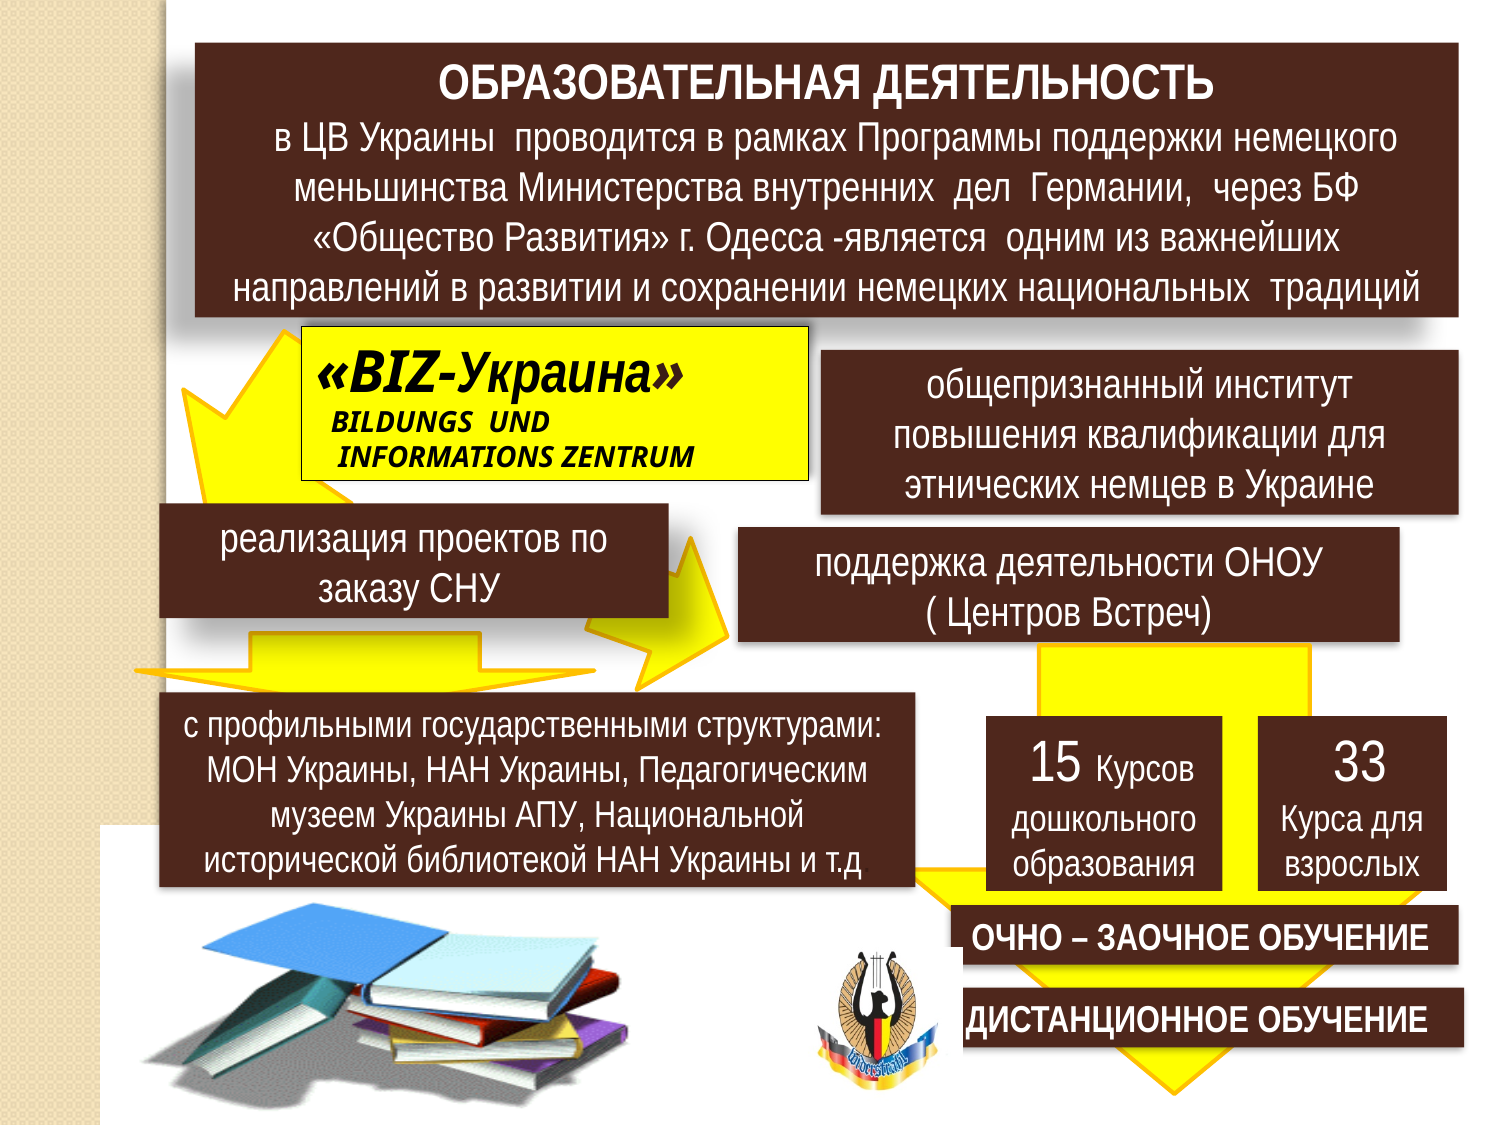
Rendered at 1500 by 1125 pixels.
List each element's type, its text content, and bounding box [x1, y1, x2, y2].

text_box [181, 329, 354, 503]
text_box реализация проектов по заказу СНУ [159, 503, 669, 619]
text_box ОБРАЗОВАТЕЛЬНАЯ ДЕЯТЕЛЬНОСТЬ в ЦВ Украины проводится в рамках Программы поддержки немецкого меньшинства Министерства внутренних дел Германии, через БФ «Общество Развития» г. Одесса -является одним из важнейших направлений в развитии и сохранении немецких национальных традиций [194, 42, 1459, 318]
table_cell 9 [248, 648, 482, 655]
picture [100, 824, 709, 1125]
text_box ОЧНО – ЗАОЧНОЕ ОБУЧЕНИЕ [950, 905, 1459, 965]
table_cell [633, 554, 706, 655]
text_box [919, 643, 1423, 908]
text_box [133, 663, 597, 691]
text_box ДИСТАНЦИОННОЕ ОБУЧЕНИЕ [970, 987, 1465, 1048]
picture [796, 947, 963, 1125]
text_box 33 Курса для взрослых [1257, 716, 1447, 891]
text_box «BIZ-Украина» BILDUNGS UND INFORMATIONS ZENTRUM [301, 326, 809, 481]
text_box поддержка деятельности ОНОУ ( Центров Встреч) [738, 527, 1400, 642]
text_box [1026, 974, 1323, 986]
text_box 15 Курсов дошкольного образования [986, 716, 1223, 891]
text_box с профильными государственными структурами: МОН Украины, НАН Украины, Педагогическим музеем Украины АПУ, Национальной исторической библиотекой НАН Украины и т.д. [159, 692, 916, 888]
text_box [1126, 1057, 1223, 1096]
text_box общепризнанный институт повышения квалификации для этнических немцев в Украине [820, 349, 1459, 515]
text_box [634, 594, 730, 691]
